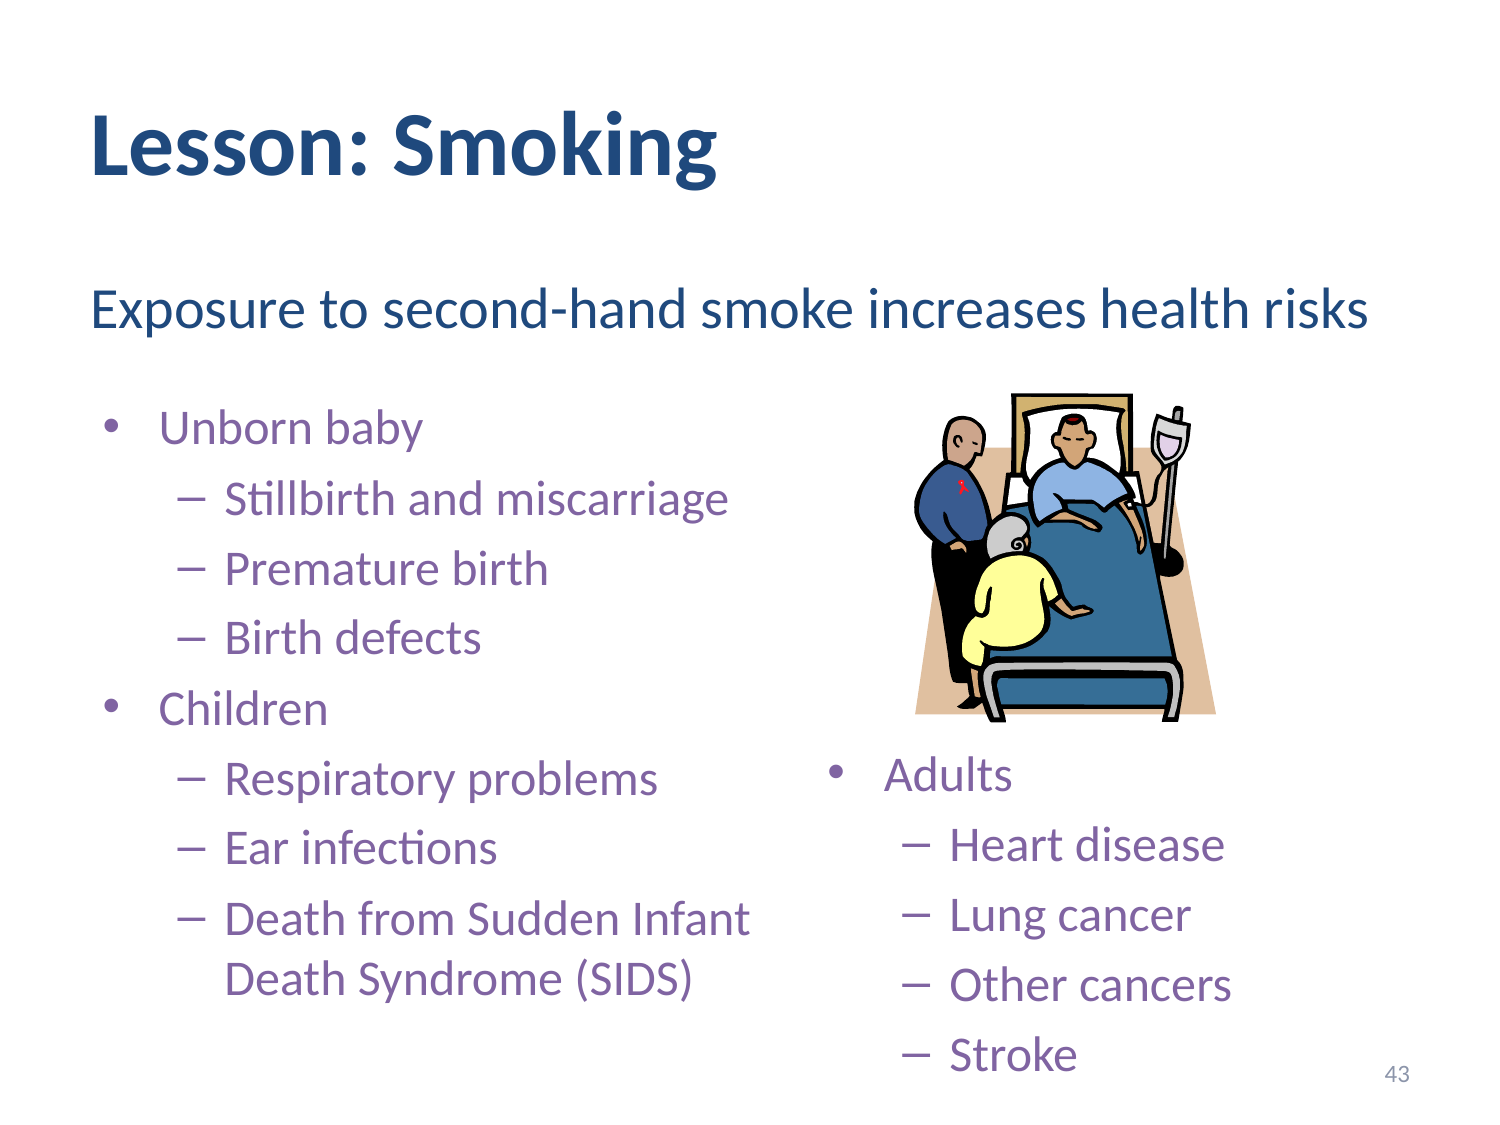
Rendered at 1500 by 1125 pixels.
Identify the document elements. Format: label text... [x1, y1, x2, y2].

text_box Adults Heart disease Lung cancer Other cancers Stroke [812, 733, 1413, 1088]
slide_number 43 [1074, 1042, 1425, 1103]
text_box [912, 393, 1217, 723]
title Lesson: Smoking [75, 45, 1425, 233]
list Unborn baby Stillbirth and miscarriage Premature birth Birth defects Children Respiratory problems Ear infections Death from Sudden Infant Death Syndrome (SIDS) [87, 916, 812, 1088]
list Exposure to second-hand smoke increases health risks [75, 262, 1425, 916]
